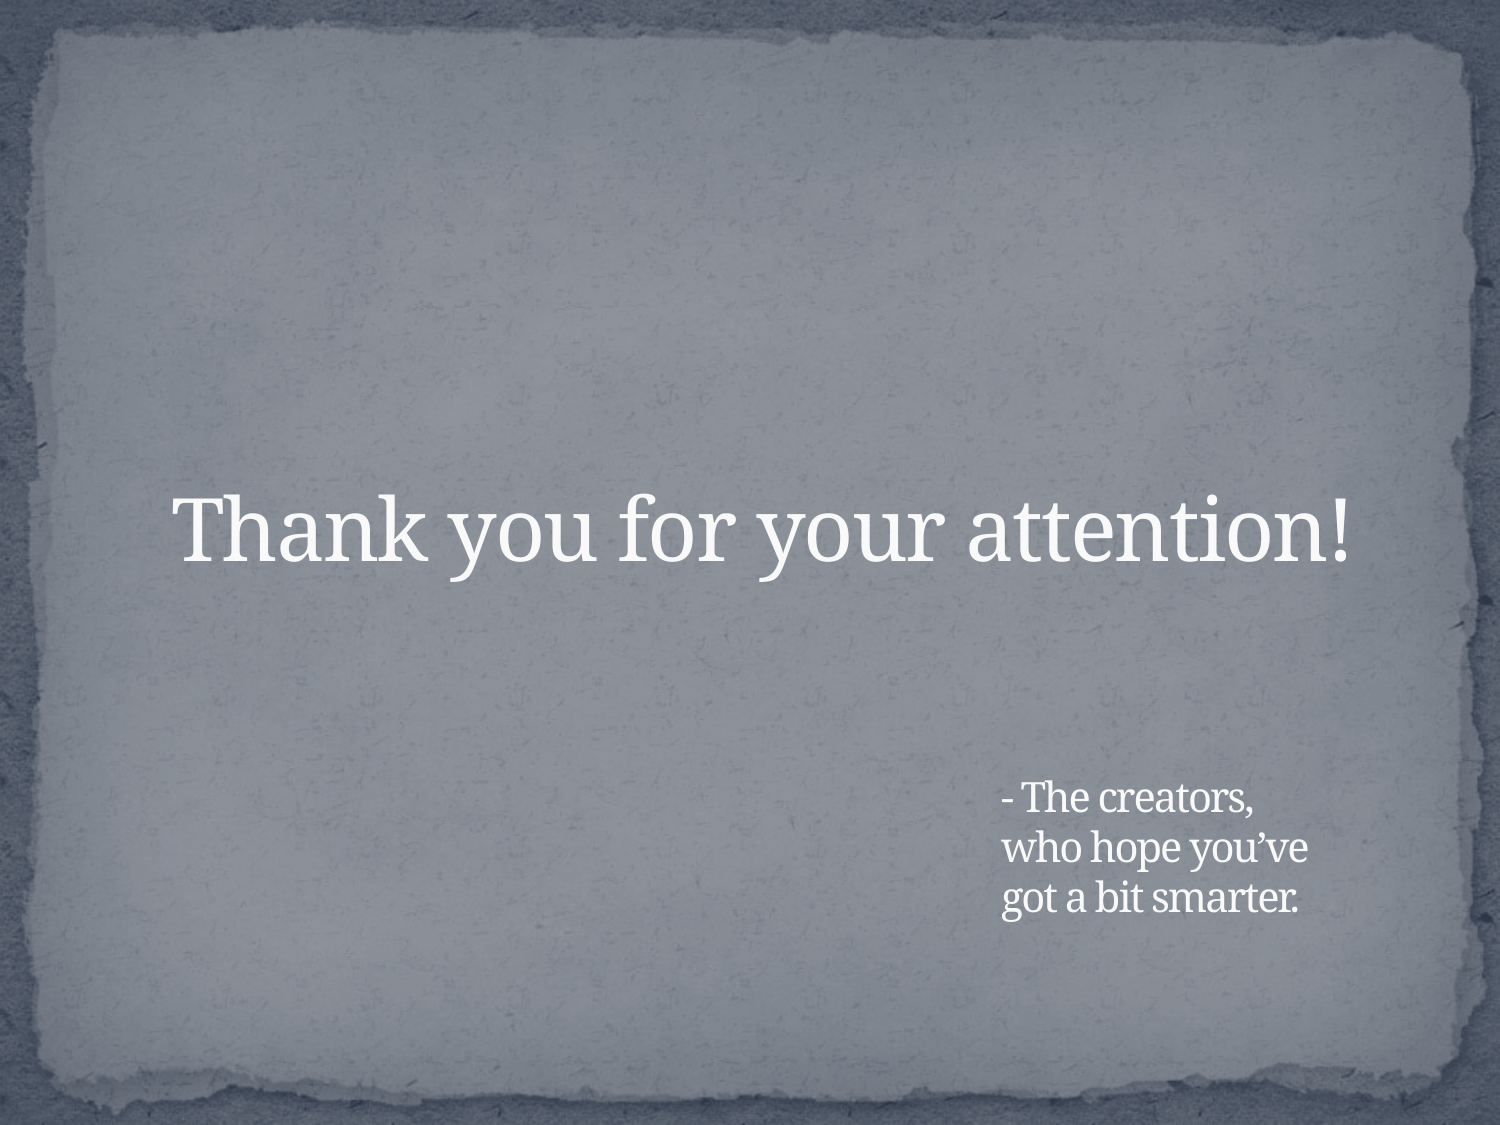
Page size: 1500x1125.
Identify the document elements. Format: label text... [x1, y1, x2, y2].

title Thank you for your attention! [88, 385, 1439, 587]
text_box - The creators, who hope you’ve got a bit smarter. [986, 763, 1341, 929]
